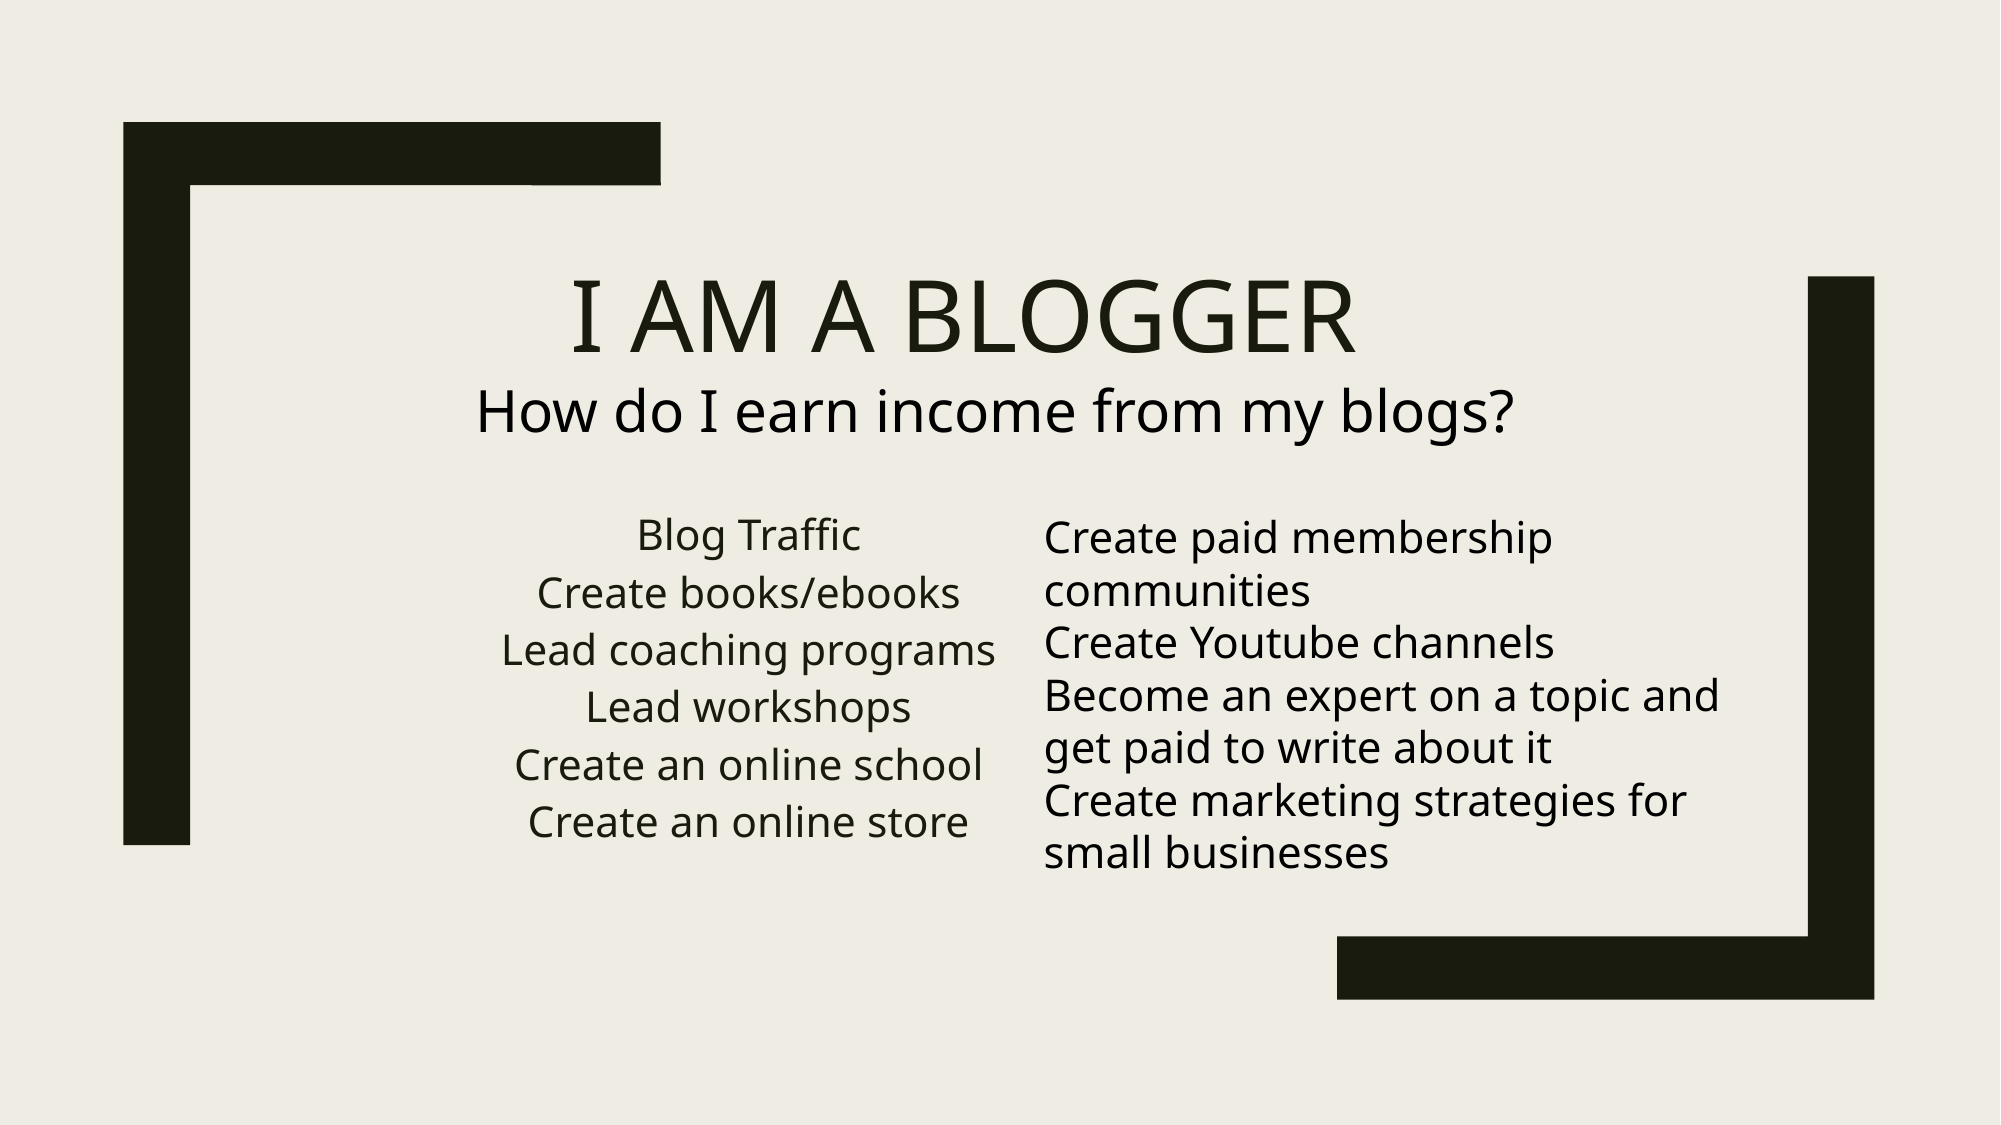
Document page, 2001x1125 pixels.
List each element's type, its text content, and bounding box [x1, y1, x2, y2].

subtitle Blog Traffic Create books/ebooks Lead coaching programs Lead workshops Create an online school Create an online store [434, 443, 1063, 855]
title I am a blogger [278, 245, 1651, 382]
text_box Create paid membership communities Create Youtube channels Become an expert on a topic and get paid to write about it Create marketing strategies for small businesses [1029, 502, 1776, 975]
text_box How do I earn income from my blogs? [460, 366, 1530, 452]
